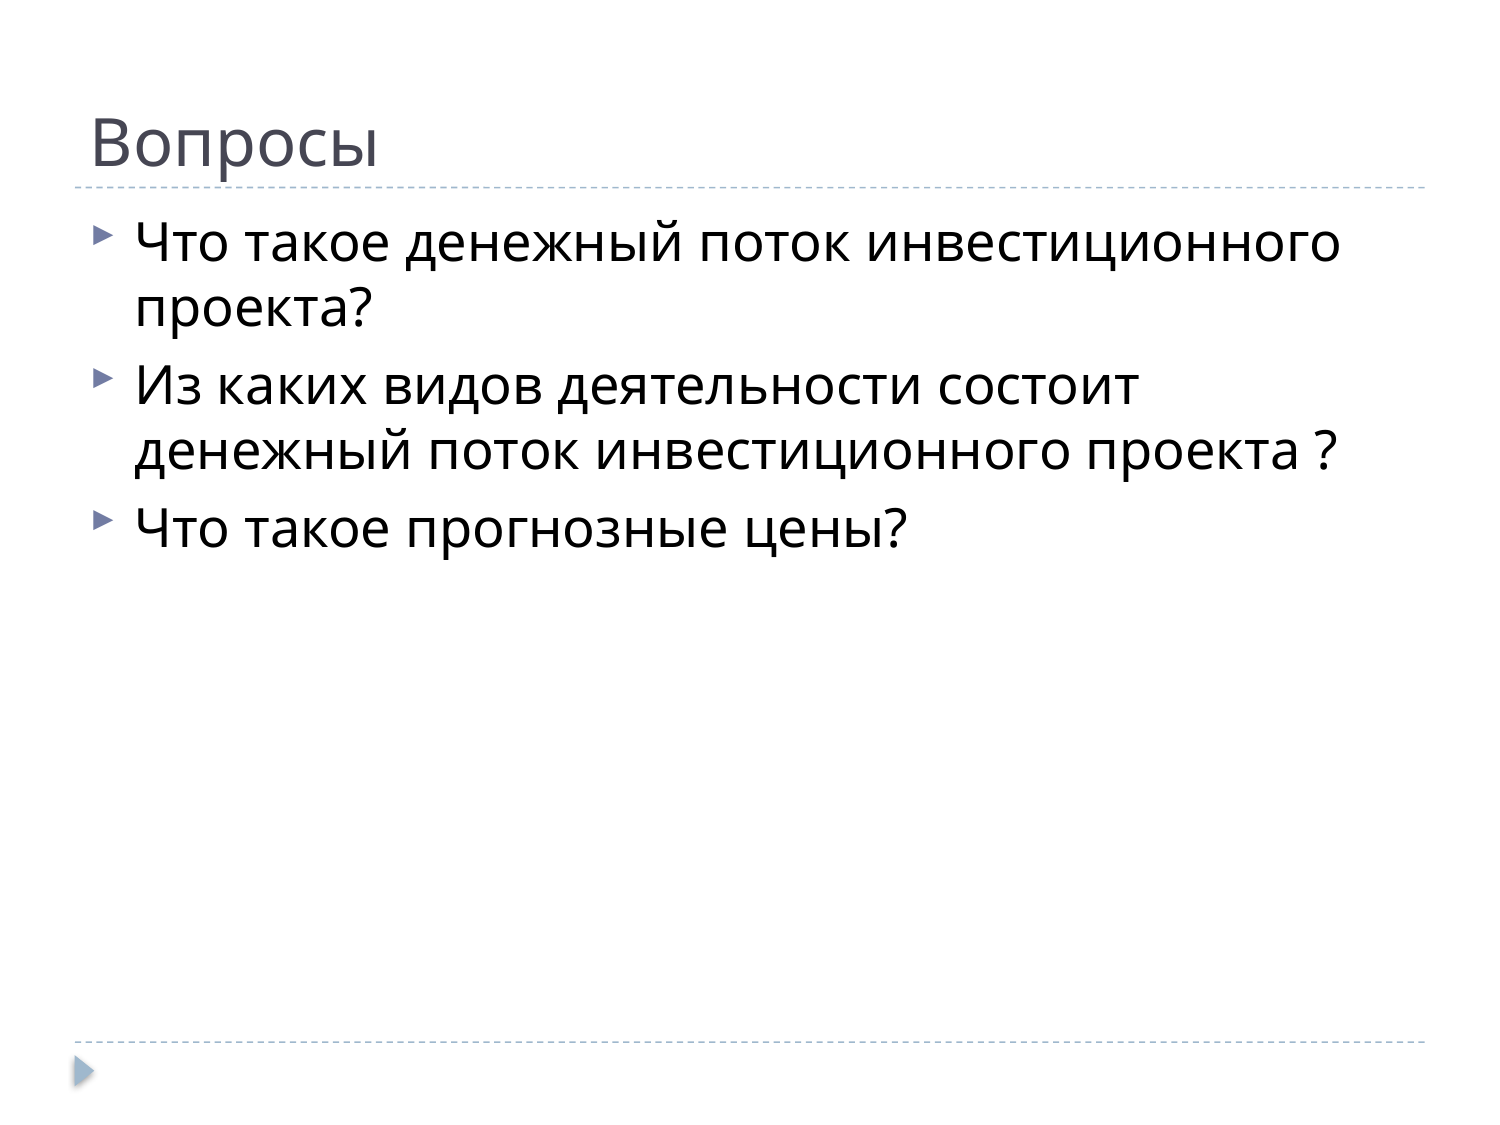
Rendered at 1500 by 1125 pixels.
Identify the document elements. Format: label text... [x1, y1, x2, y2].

title Вопросы [75, 24, 1425, 188]
list Что такое денежный поток инвестиционного проекта? Из каких видов деятельности состоит денежный поток инвестиционного проекта ? Что такое прогнозные цены? [75, 200, 1425, 1010]
